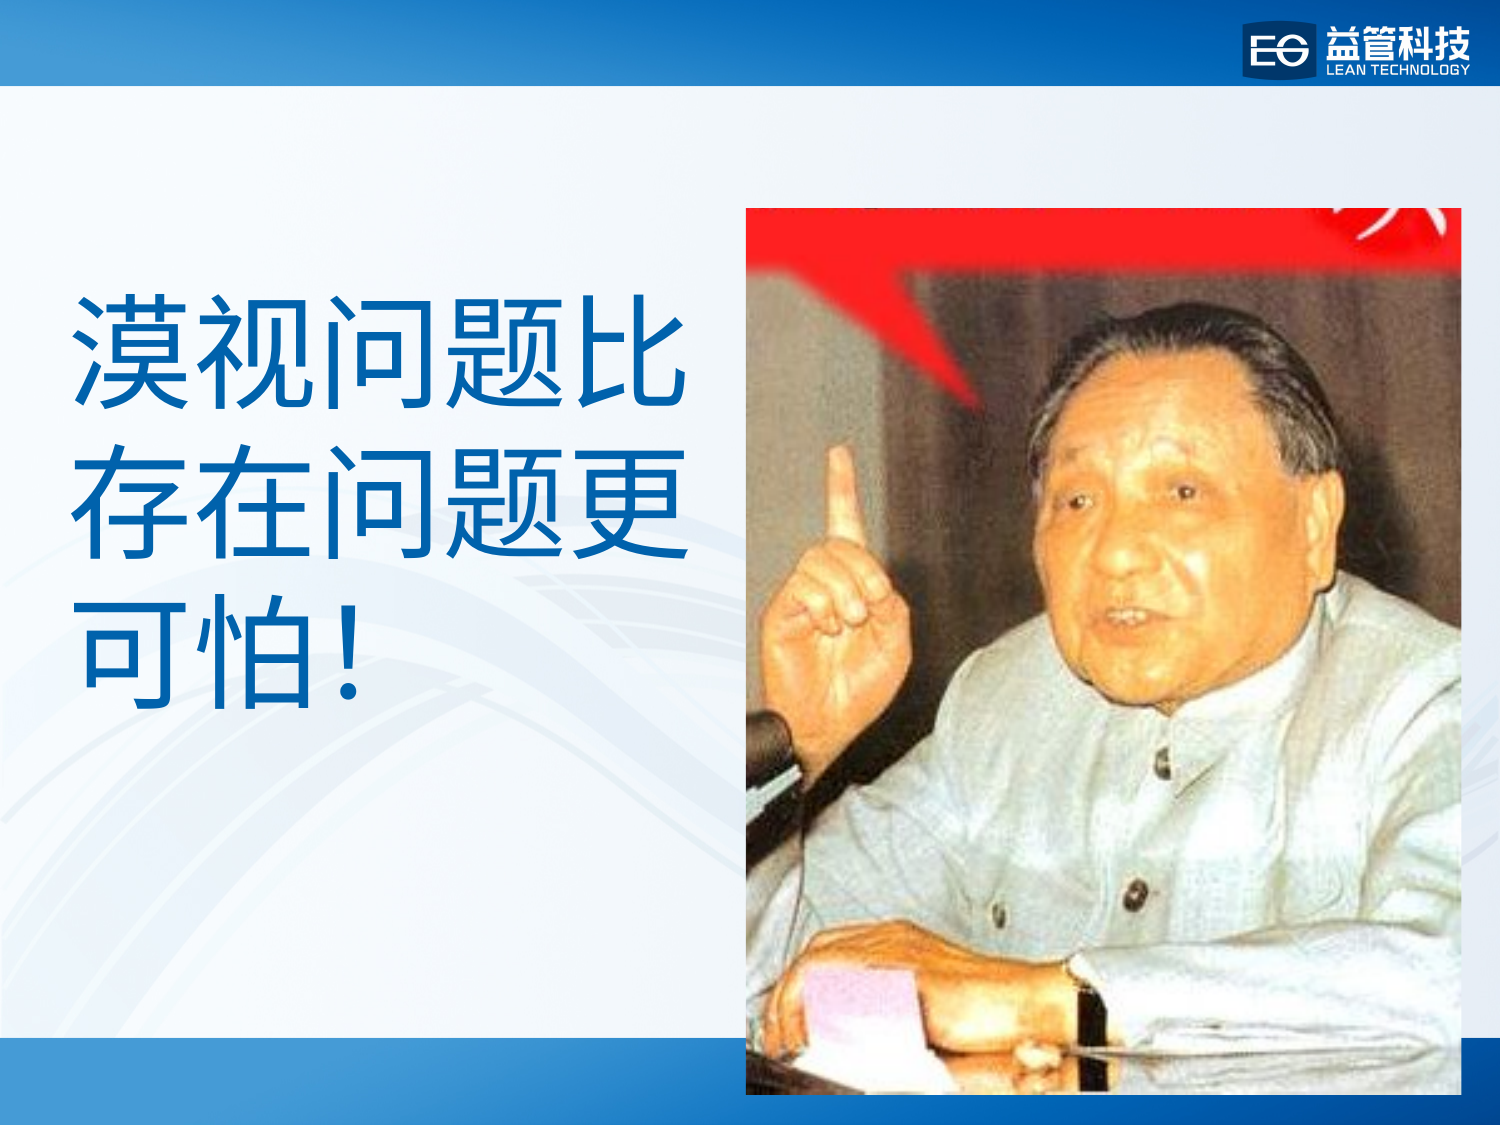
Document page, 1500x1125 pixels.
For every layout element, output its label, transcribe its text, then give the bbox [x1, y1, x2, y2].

picture [0, 0, 1500, 1125]
text_box 漠视问题比存在问题更可怕！ [53, 267, 715, 732]
